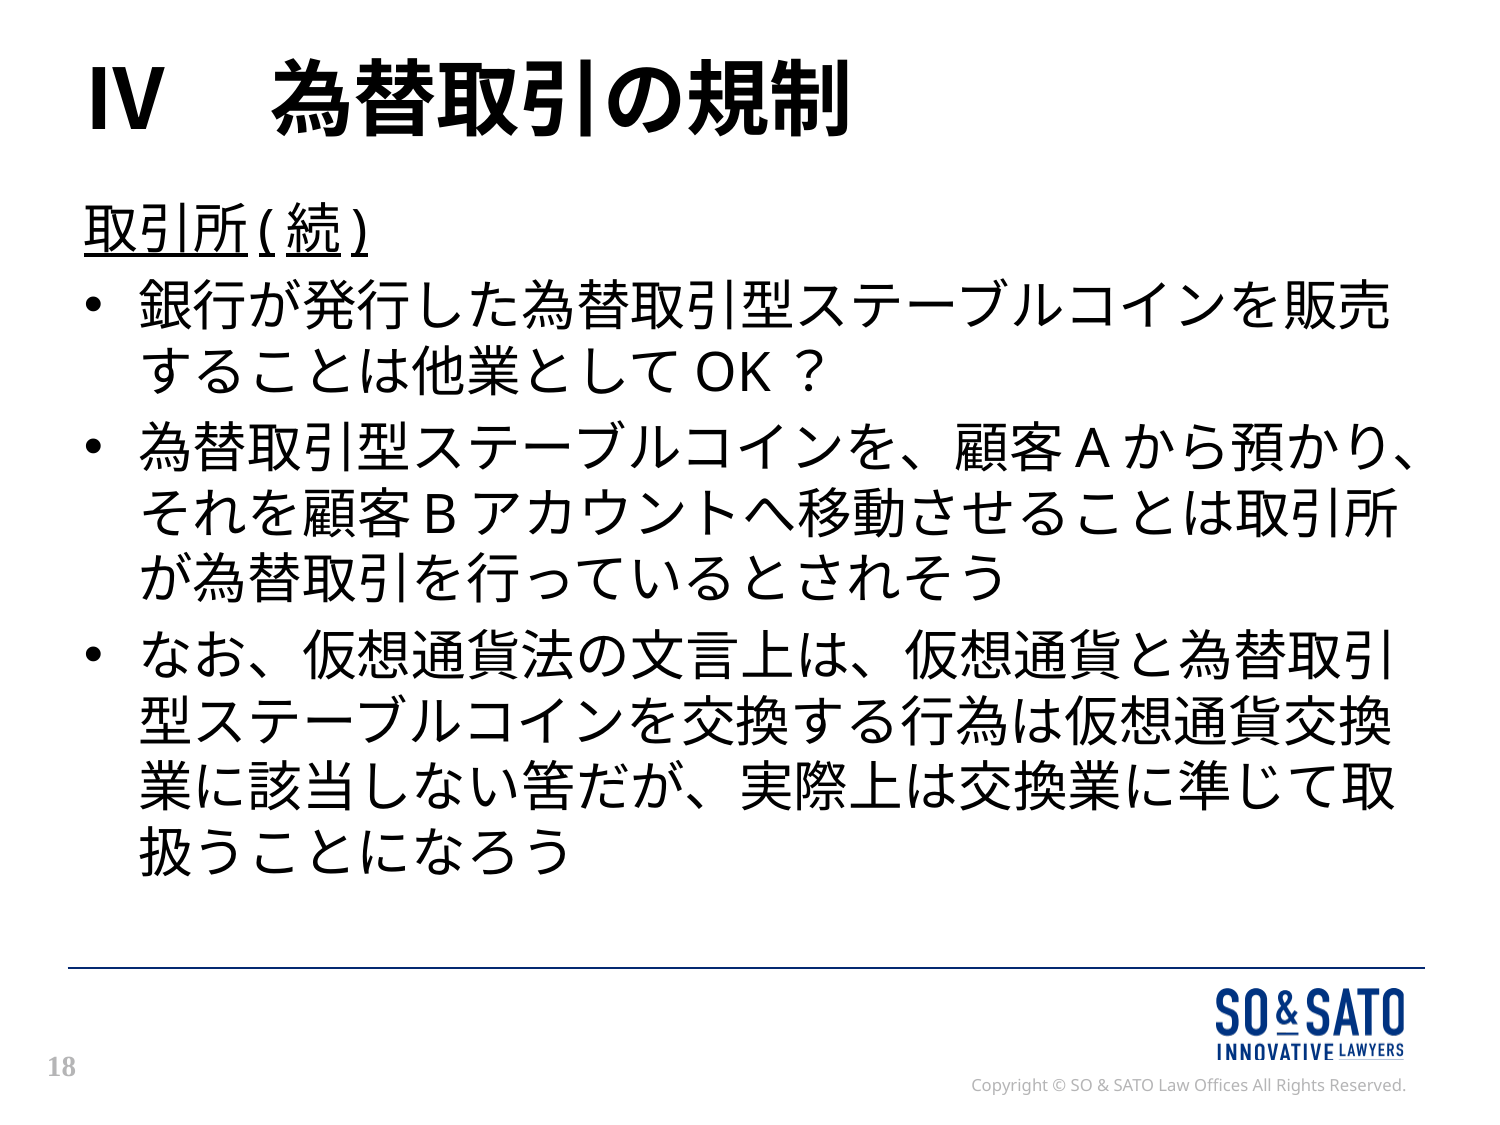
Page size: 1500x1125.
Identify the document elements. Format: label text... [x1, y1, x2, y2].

title Ⅳ 為替取引の規制 [68, 25, 1425, 166]
list 取引所(続) 銀行が発行した為替取引型ステーブルコインを販売することは他業としてOK？ 為替取引型ステーブルコインを、顧客Aから預かり、それを顧客Bアカウントへ移動させることは取引所が為替取引を行っているとされそう なお、仮想通貨法の文言上は、仮想通貨と為替取引型ステーブルコインを交換する行為は仮想通貨交換業に該当しない筈だが、実際上は交換業に準じて取扱うことになろう [68, 186, 1425, 898]
slide_number 18 [20, 1035, 92, 1094]
